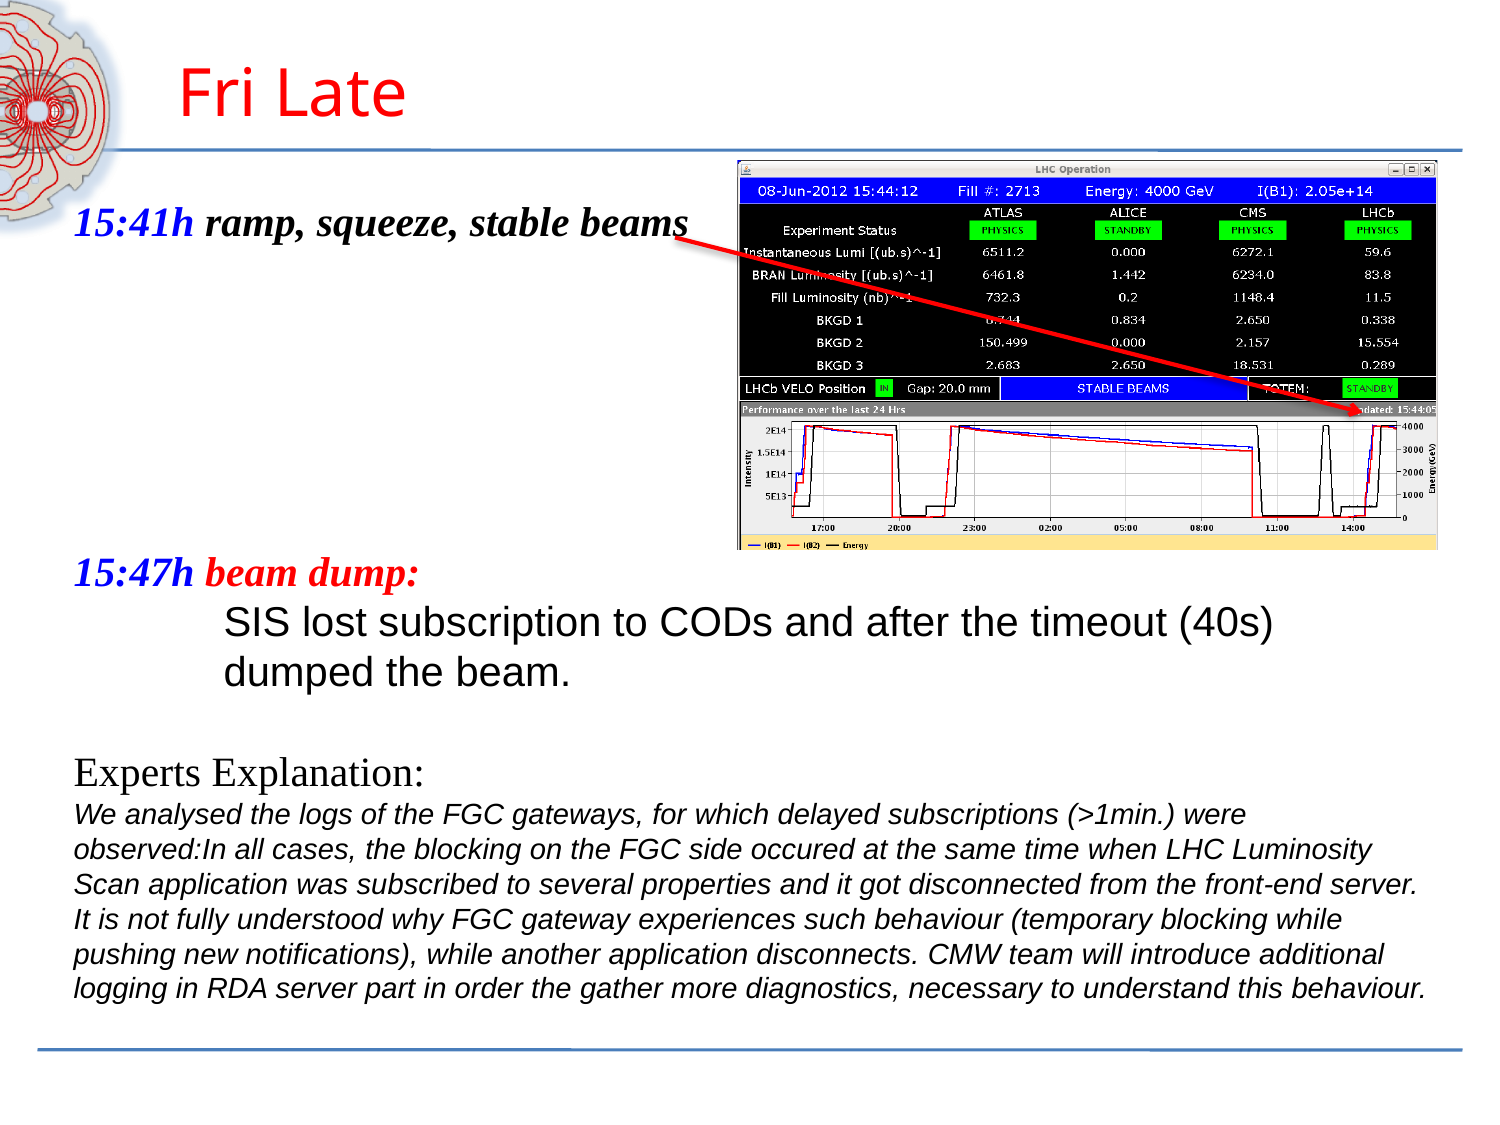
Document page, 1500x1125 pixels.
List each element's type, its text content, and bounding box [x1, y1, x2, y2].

picture [737, 160, 1438, 551]
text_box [674, 237, 1363, 413]
picture [0, 2, 109, 220]
title Fri Late [162, 24, 1363, 156]
text_box 15:41h ramp, squeeze, stable beams 15:47h beam dump: SIS lost subscription to CODs and after the timeout (40s) dumped the beam. Experts Explanation: We analysed the logs of the FGC gateways, for which delayed subscriptions (>1min.) were observed:In all cases, the blocking on the FGC side occured at the same time when LHC Luminosity Scan application was subscribed to several properties and it got disconnected from the front-end server. It is not fully understood why FGC gateway experiences such behaviour (temporary blocking while pushing new notifications), while another application disconnects. CMW team will introduce additional logging in RDA server part in order the gather more diagnostics, necessary to understand this behaviour. [58, 187, 1445, 1013]
